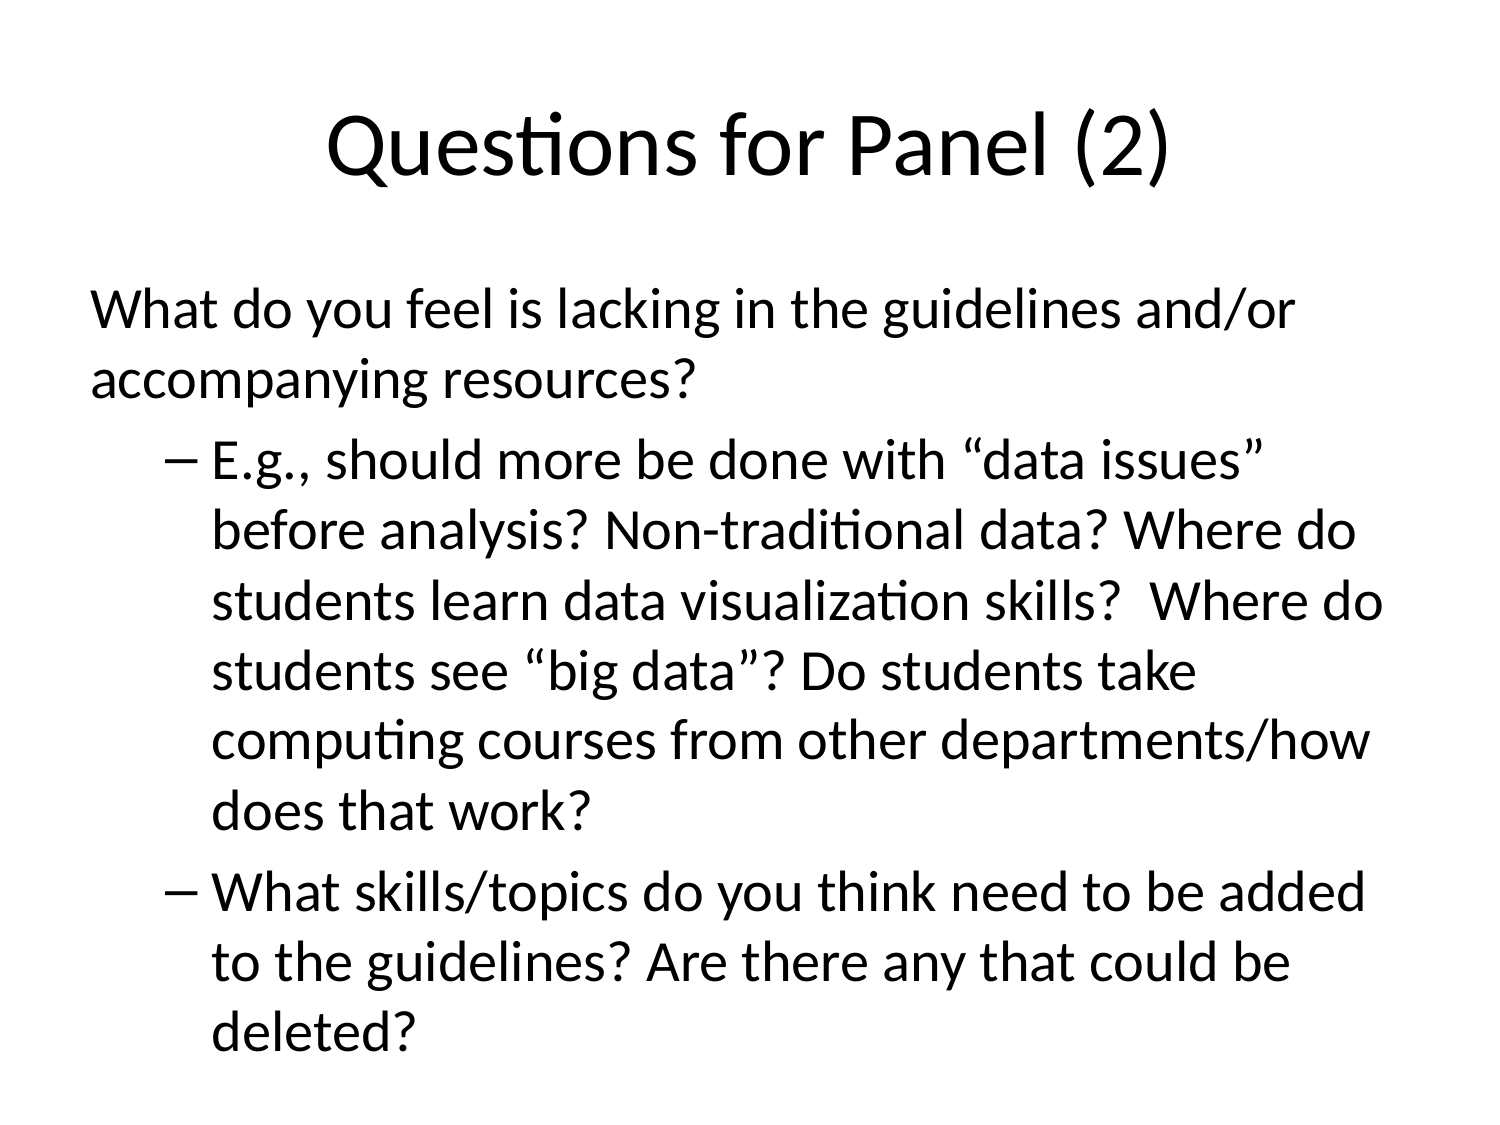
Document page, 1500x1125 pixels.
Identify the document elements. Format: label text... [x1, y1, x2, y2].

list What do you feel is lacking in the guidelines and/or accompanying resources? E.g., should more be done with “data issues” before analysis? Non-traditional data? Where do students learn data visualization skills? Where do students see “big data”? Do students take computing courses from other departments/how does that work? What skills/topics do you think need to be added to the guidelines? Are there any that could be deleted? [75, 262, 1425, 1076]
title Questions for Panel (2) [75, 45, 1425, 233]
